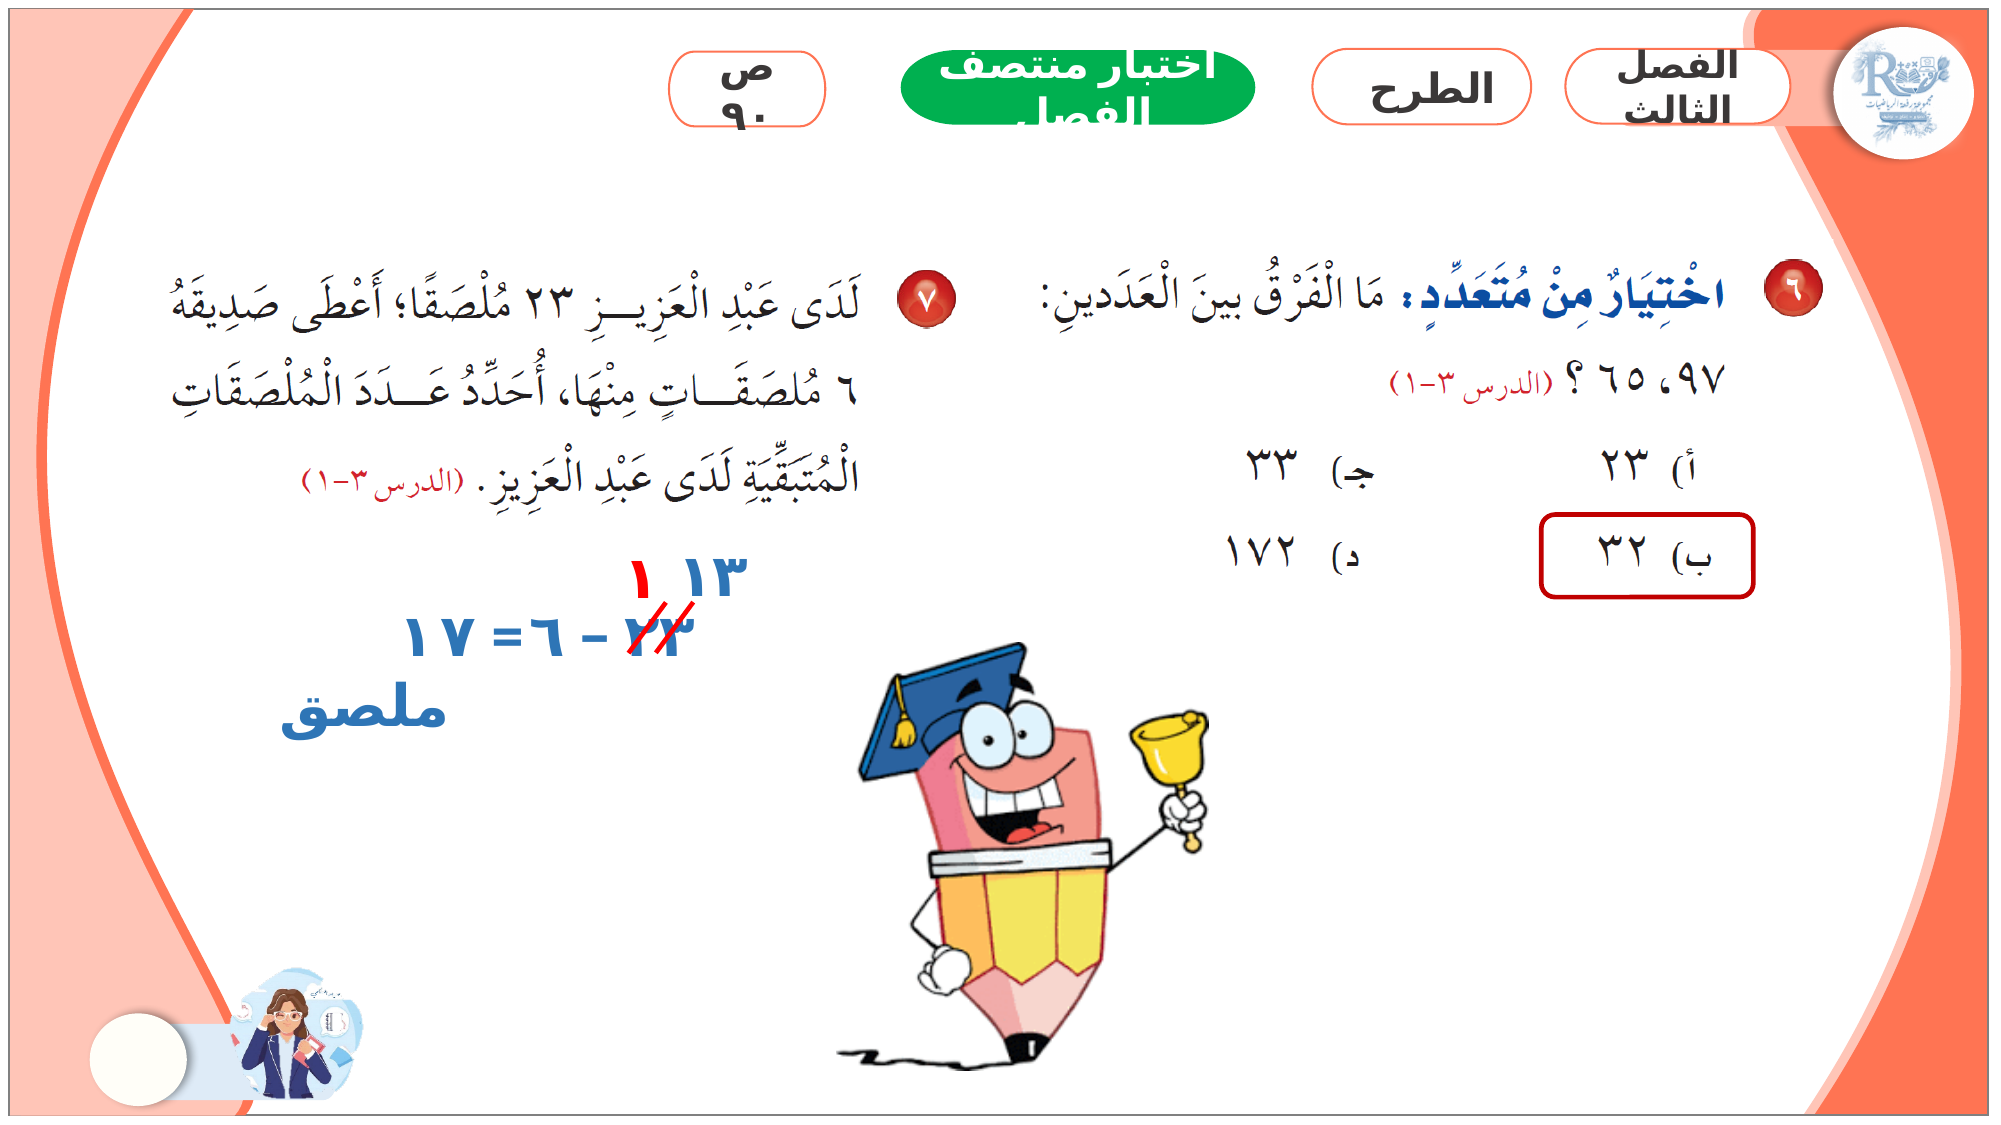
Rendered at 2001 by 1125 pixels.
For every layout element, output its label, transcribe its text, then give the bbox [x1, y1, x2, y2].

picture [222, 959, 370, 1107]
text_box [19, 7, 222, 1012]
text_box = ٧ [464, 590, 539, 676]
text_box [1881, 157, 1927, 161]
picture [836, 642, 1209, 1071]
text_box [236, 1107, 253, 1117]
text_box الطرح [1311, 47, 1533, 126]
text_box [88, 1012, 188, 1108]
text_box ١٣ [660, 531, 764, 616]
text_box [655, 602, 694, 653]
text_box ص ٩٠ [667, 50, 827, 128]
text_box اختبار منتصف الفصل [899, 48, 1257, 126]
picture [1841, 29, 1970, 157]
text_box ١ [625, 532, 660, 618]
text_box [9, 8, 242, 1117]
text_box [1622, 48, 1836, 128]
text_box [1832, 61, 1841, 126]
text_box [49, 8, 1989, 1116]
picture [153, 237, 967, 531]
text_box ١ ملصق [246, 590, 464, 746]
text_box الفصل الثالث [1564, 47, 1792, 125]
text_box [1970, 68, 1975, 118]
text_box [177, 1022, 222, 1102]
picture [1019, 239, 1834, 618]
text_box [628, 602, 666, 654]
text_box ٢٣ – ٦ [500, 590, 711, 746]
